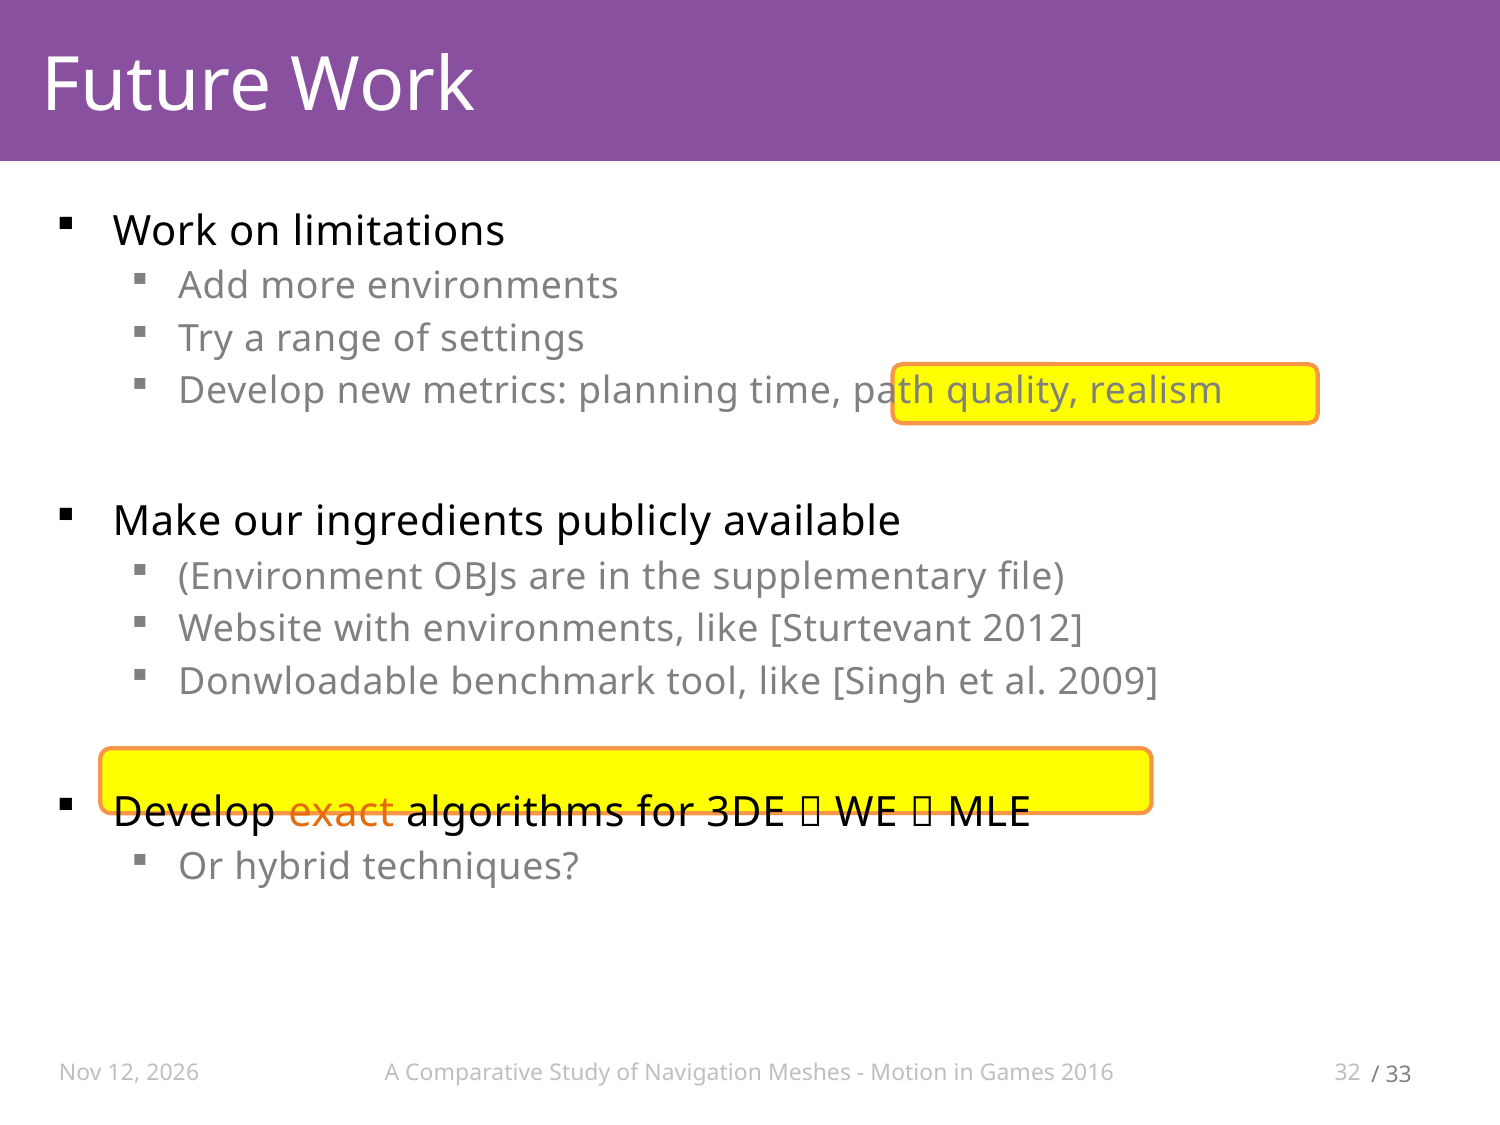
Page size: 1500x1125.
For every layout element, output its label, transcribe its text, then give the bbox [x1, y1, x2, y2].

title Future Work [0, 0, 1500, 161]
slide_number 32 [1198, 1042, 1376, 1103]
footer A Comparative Study of Navigation Meshes - Motion in Games 2016 [329, 1042, 1171, 1103]
slide_number 25-Oct-16 [43, 1042, 302, 1103]
list Work on limitations Add more environments Try a range of settings Develop new metrics: planning time, path quality, realism Make our ingredients publicly available (Environment OBJs are in the supplementary file) Website with environments, like [Sturtevant 2012] Donwloadable benchmark tool, like [Singh et al. 2009] Develop exact algorithms for 3DE  WE  MLE Or hybrid techniques? [41, 196, 1425, 1024]
